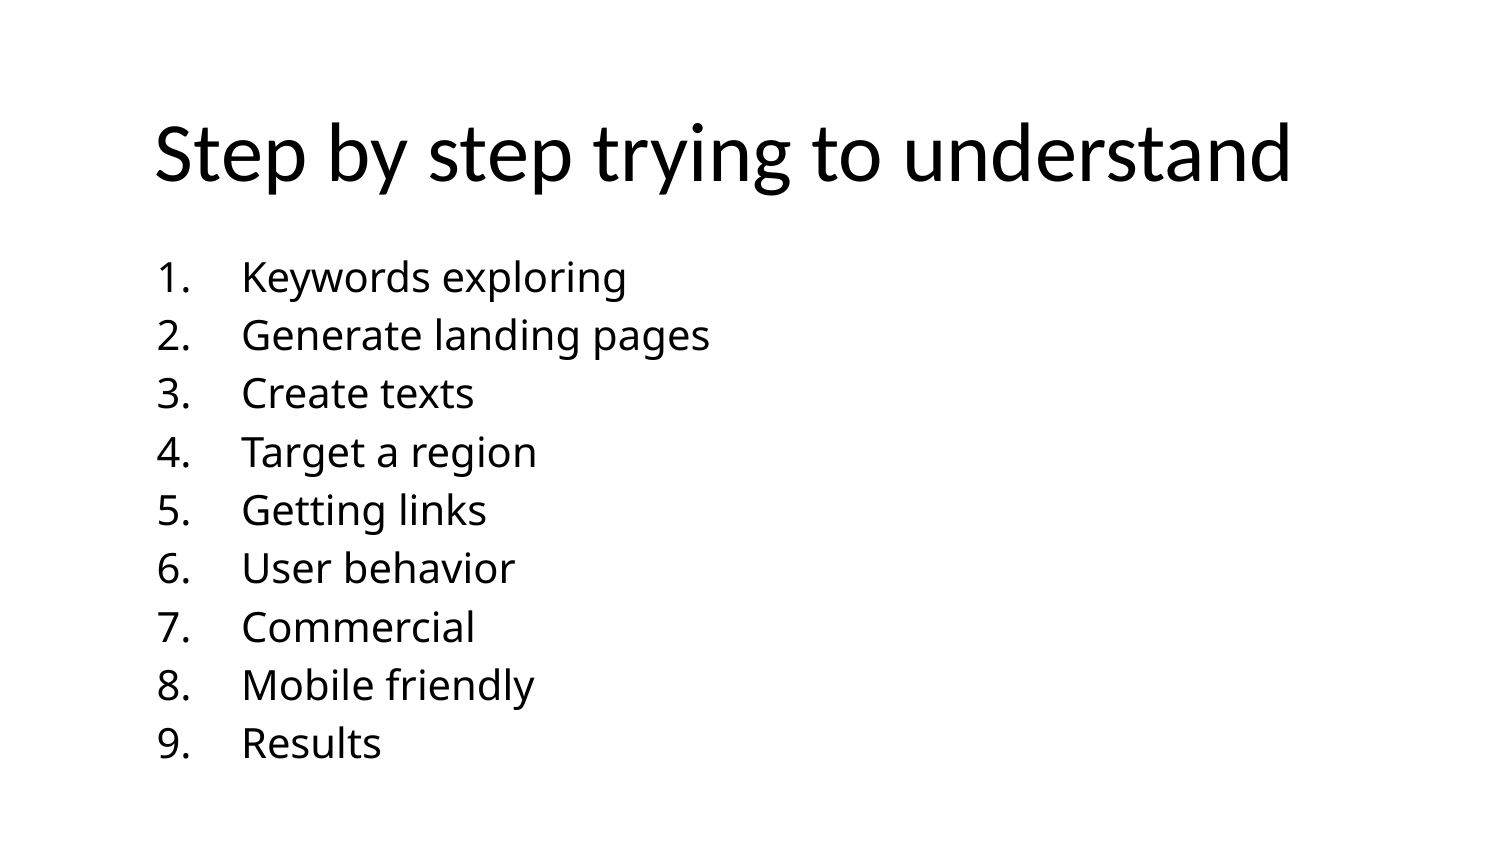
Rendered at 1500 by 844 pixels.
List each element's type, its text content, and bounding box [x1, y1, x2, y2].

text_box Step by step trying to understand [139, 76, 1325, 218]
list Keywords exploring Generate landing pages Create texts Target a region Getting links User behavior Commercial Mobile friendly Results [141, 243, 1492, 800]
